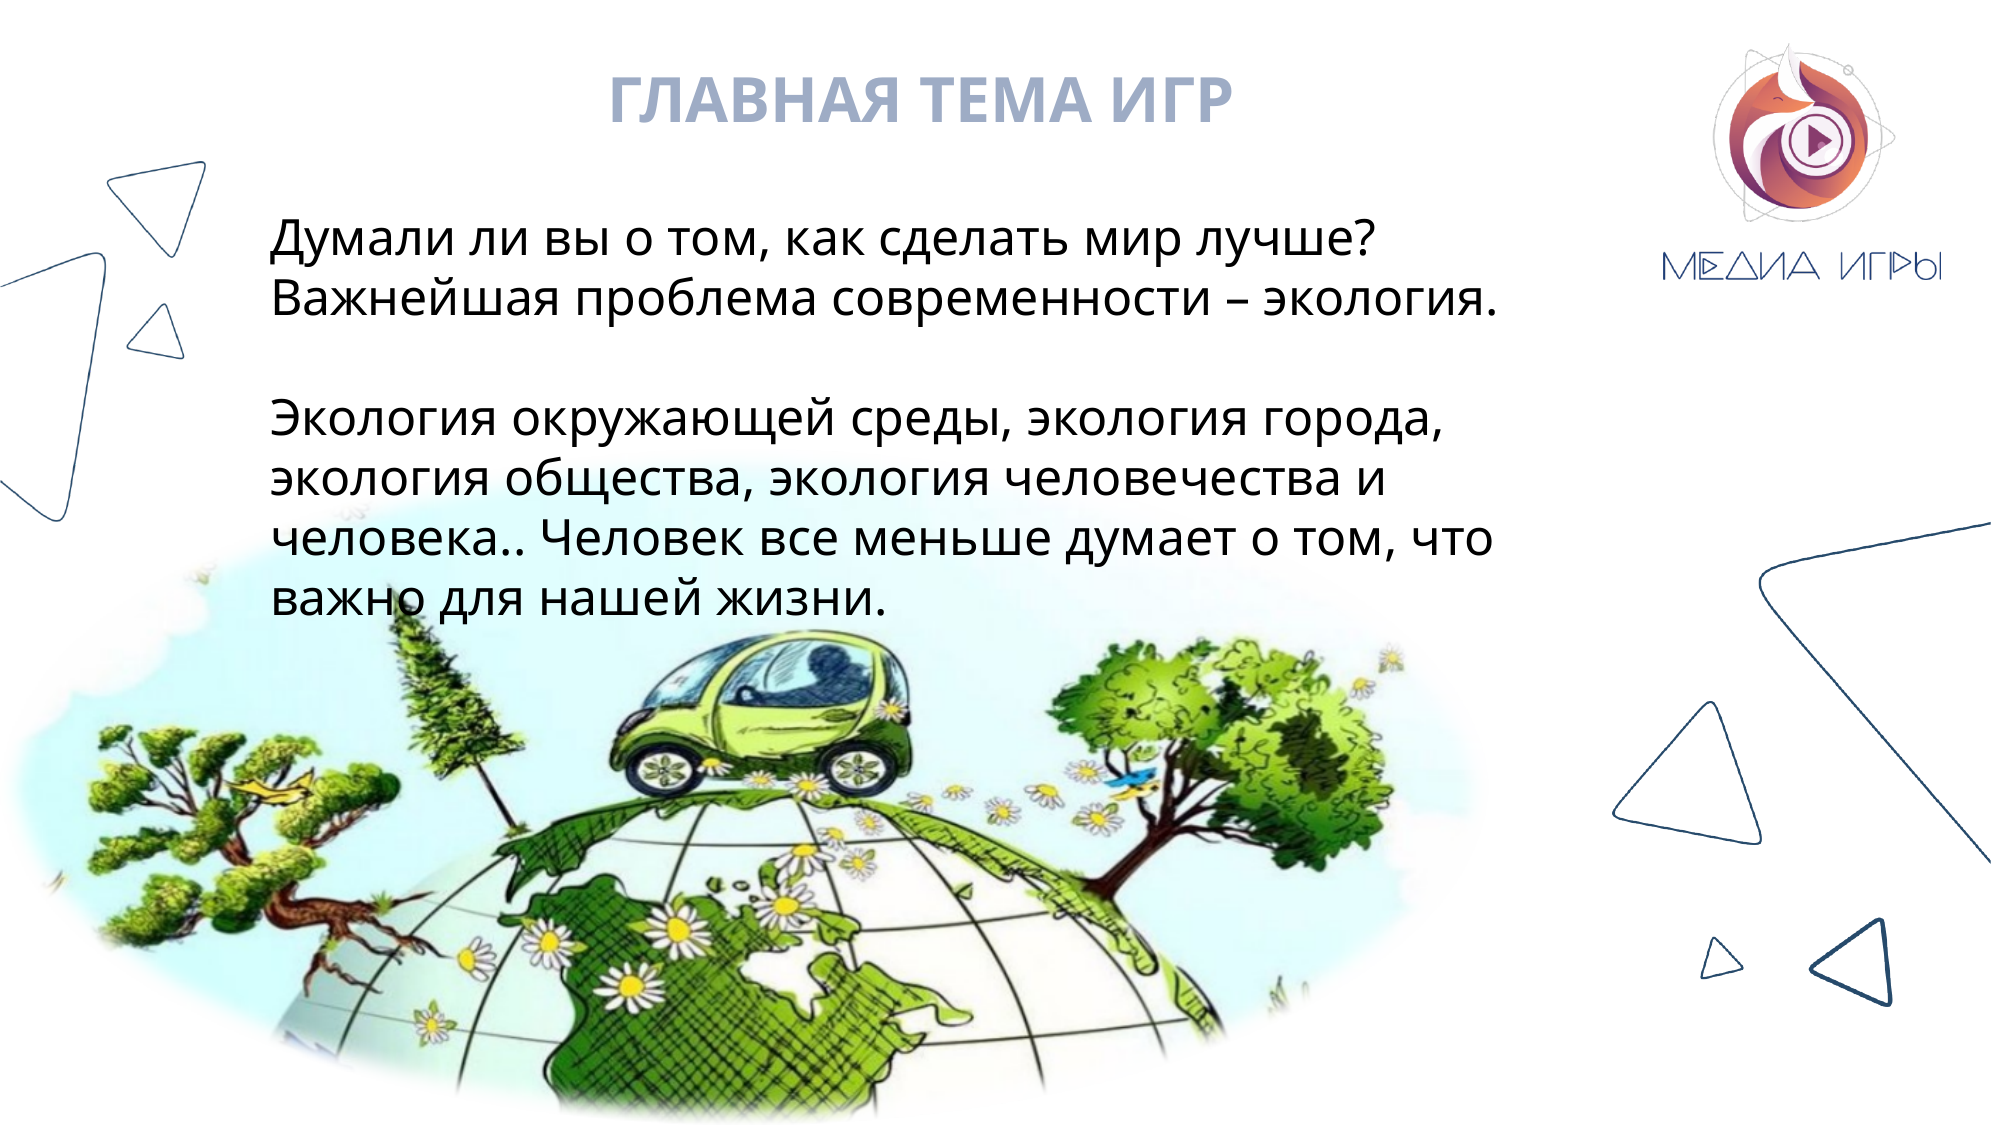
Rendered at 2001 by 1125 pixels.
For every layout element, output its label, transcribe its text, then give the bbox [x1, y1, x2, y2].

picture [1612, 521, 1991, 1007]
text_box Главная Тема игр [592, 52, 1250, 143]
picture [1663, 43, 1941, 281]
picture [0, 161, 1488, 1125]
text_box Думали ли вы о том, как сделать мир лучше? Важнейшая проблема современности – экология. Экология окружающей среды, экология города, экология общества, экология человечества и человека.. Человек все меньше думает о том, что важно для нашей жизни. [255, 198, 1661, 724]
